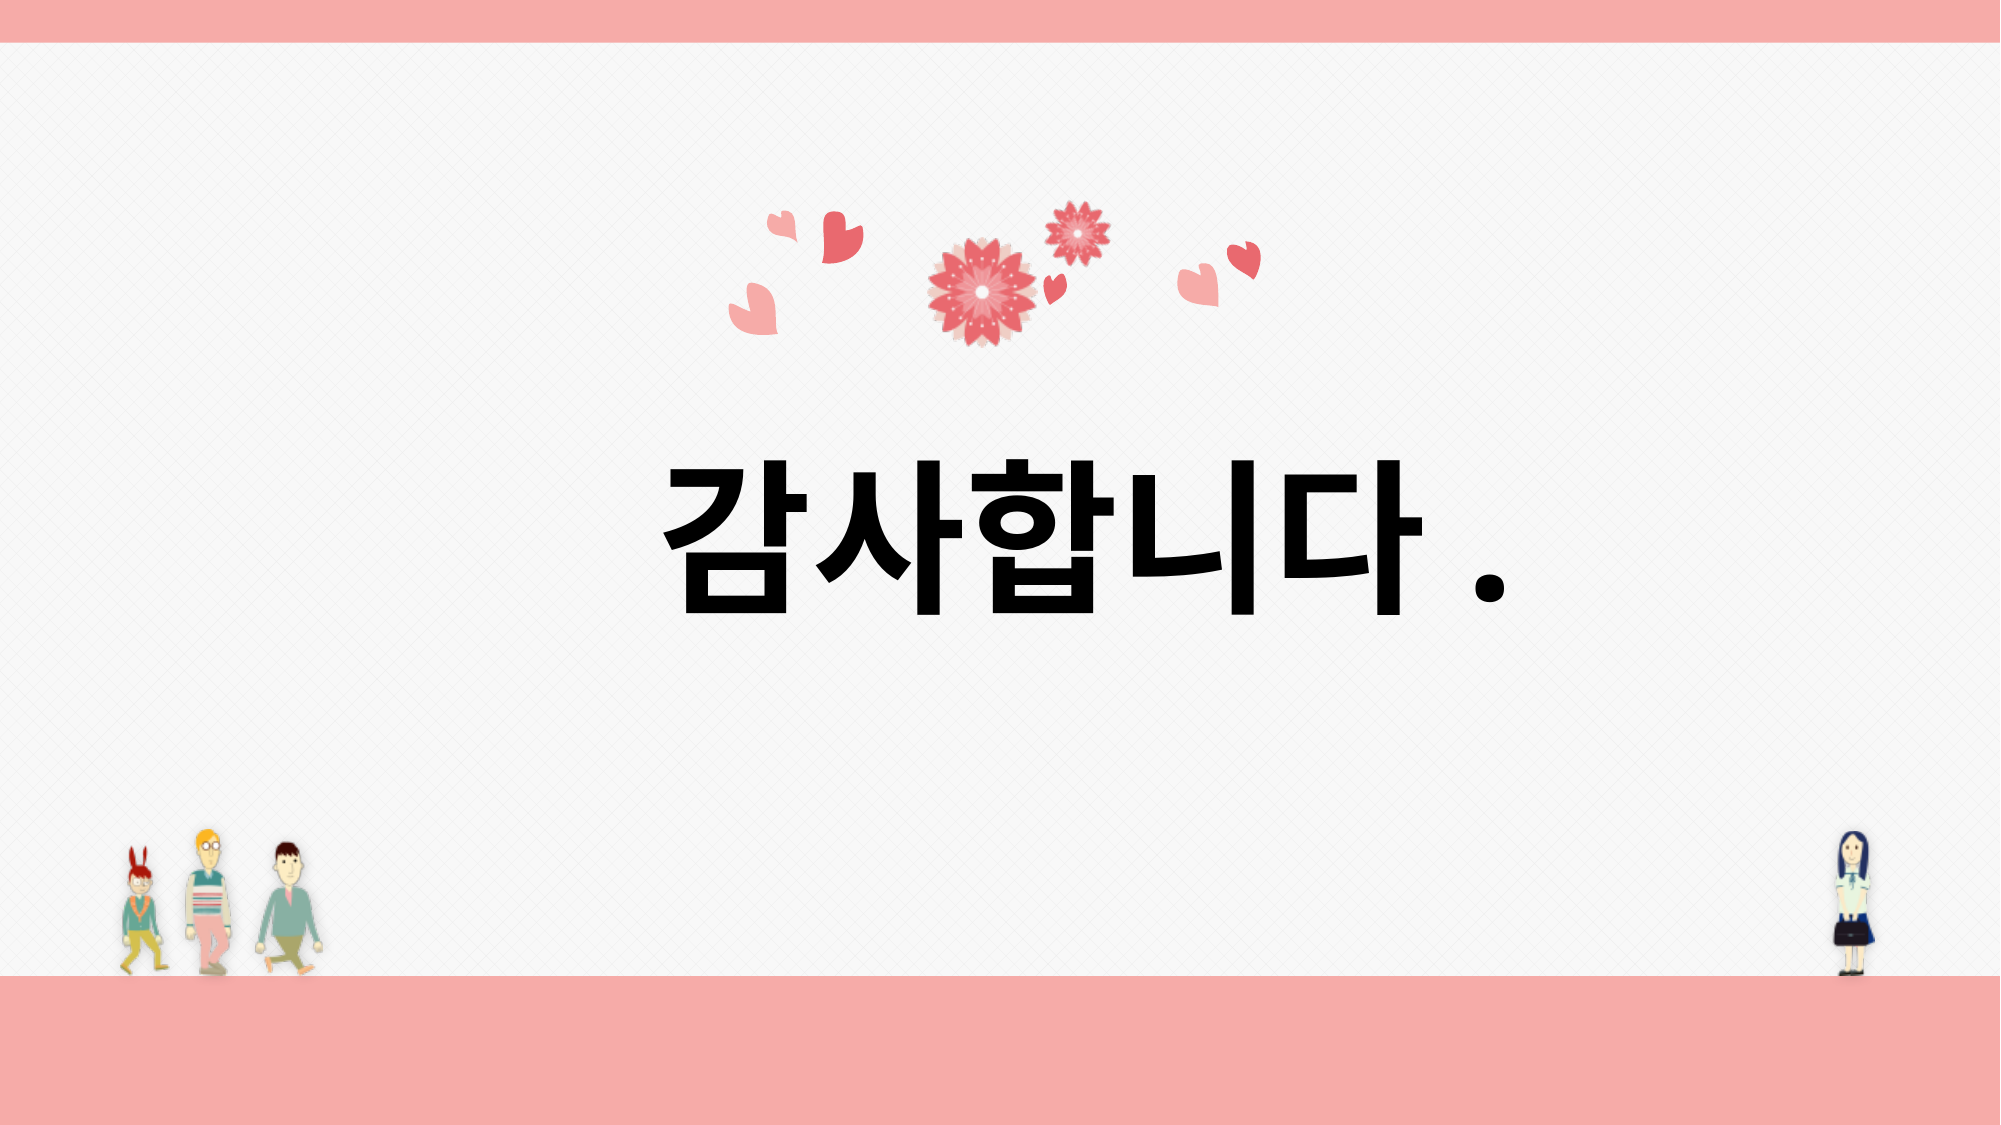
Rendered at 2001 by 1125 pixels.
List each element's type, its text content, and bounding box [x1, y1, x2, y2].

picture [120, 829, 323, 976]
picture [1814, 831, 1875, 976]
text_box 감사합니다. [510, 426, 1716, 641]
picture [927, 191, 1121, 348]
